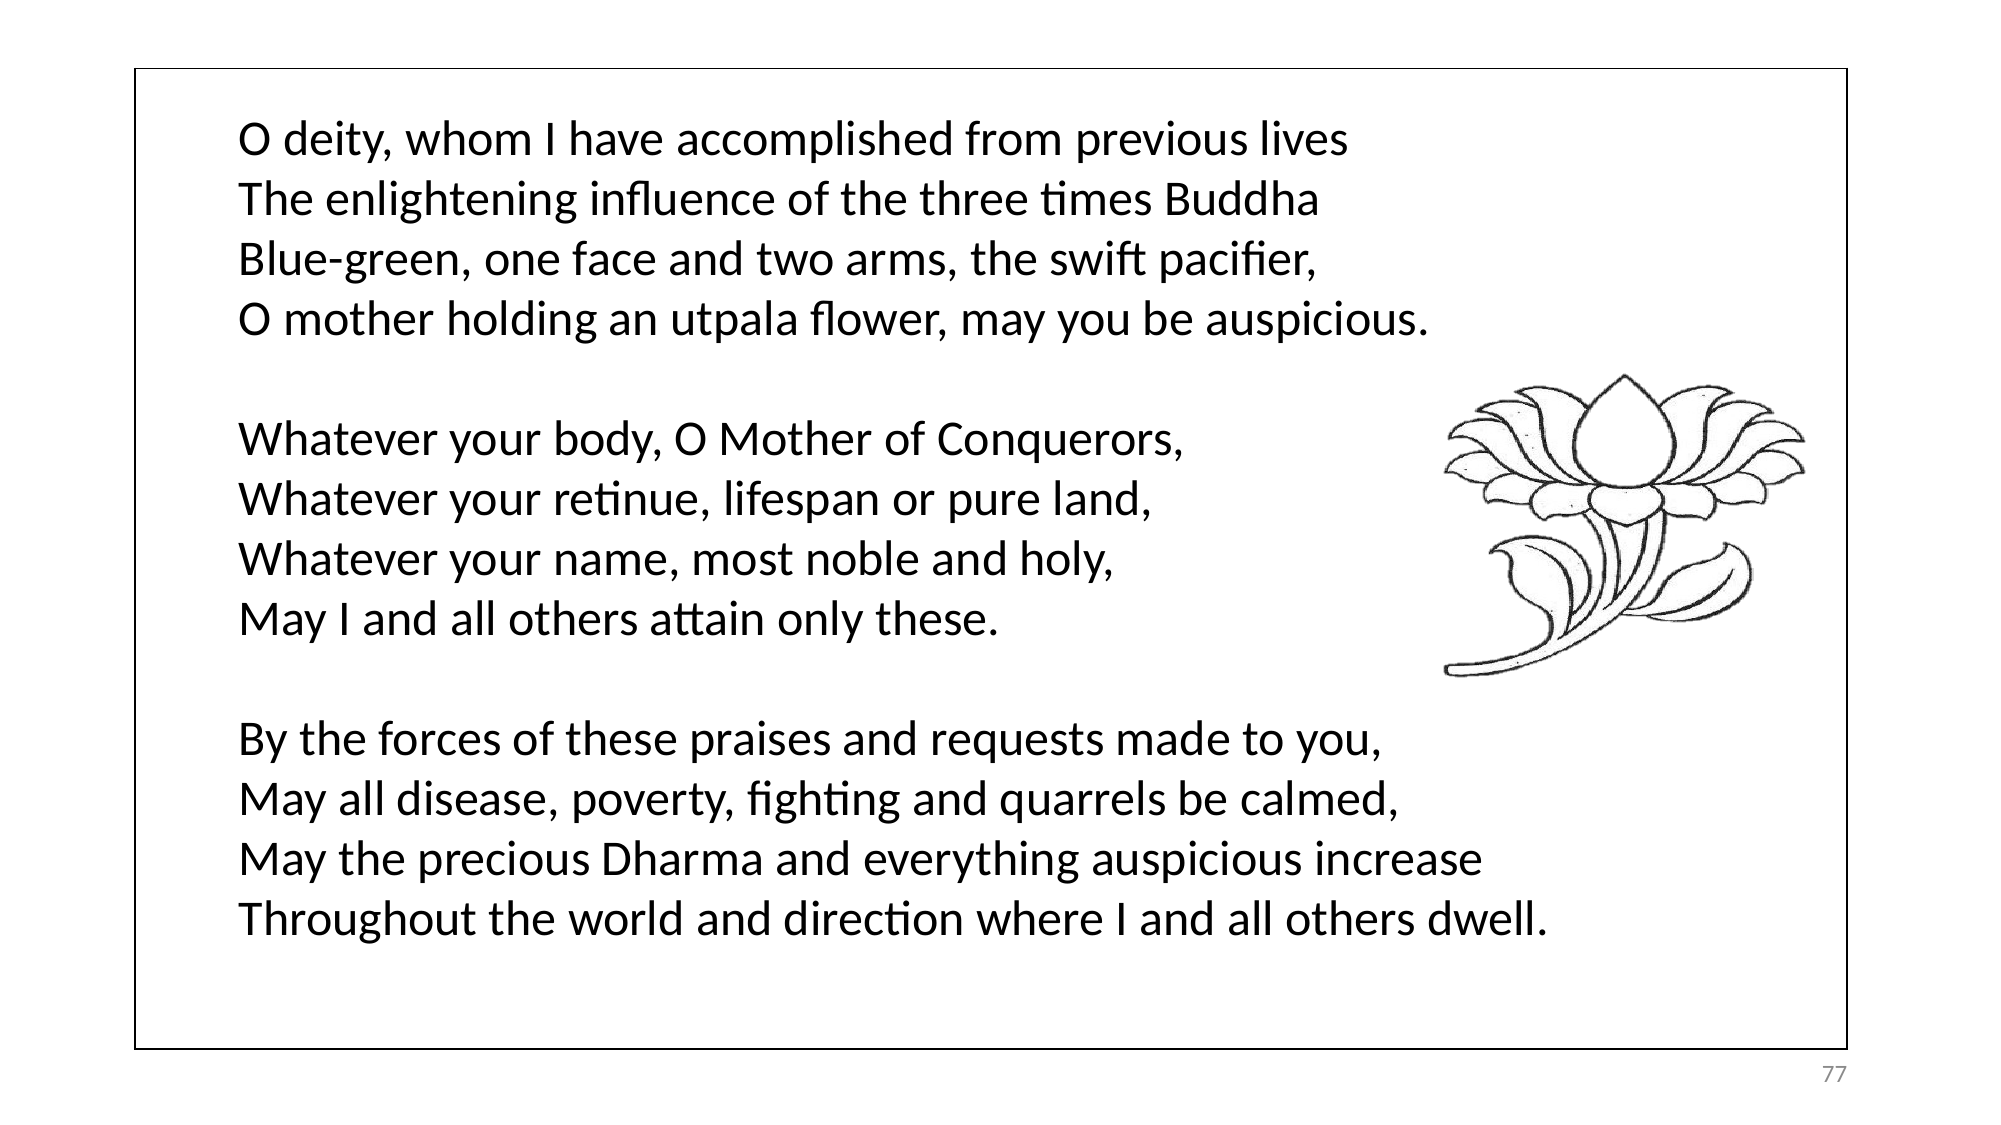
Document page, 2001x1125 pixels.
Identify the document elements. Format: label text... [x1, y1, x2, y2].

picture [1338, 220, 1937, 752]
table_header [136, 69, 1846, 1048]
slide_number 77 [1412, 1042, 1863, 1103]
